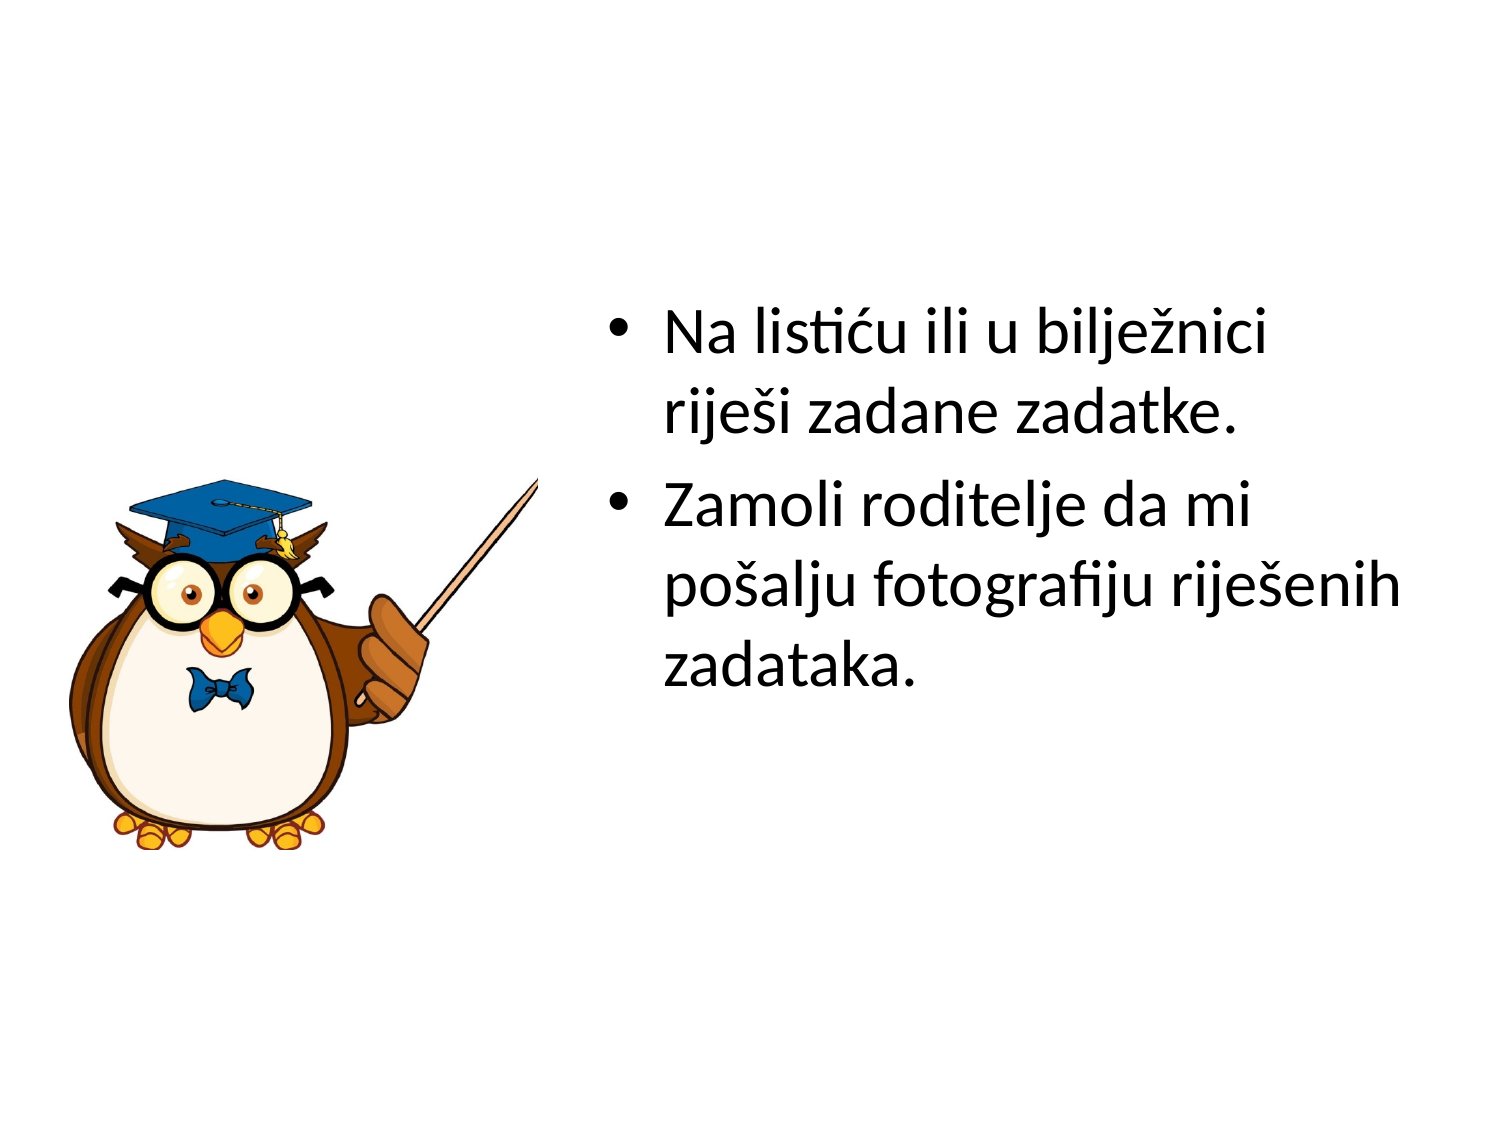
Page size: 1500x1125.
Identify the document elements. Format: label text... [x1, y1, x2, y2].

picture [69, 467, 539, 850]
text_box Na listiću ili u bilježnici riješi zadane zadatke. Zamoli roditelje da mi pošalju fotografiju riješenih zadataka. [592, 278, 1425, 882]
